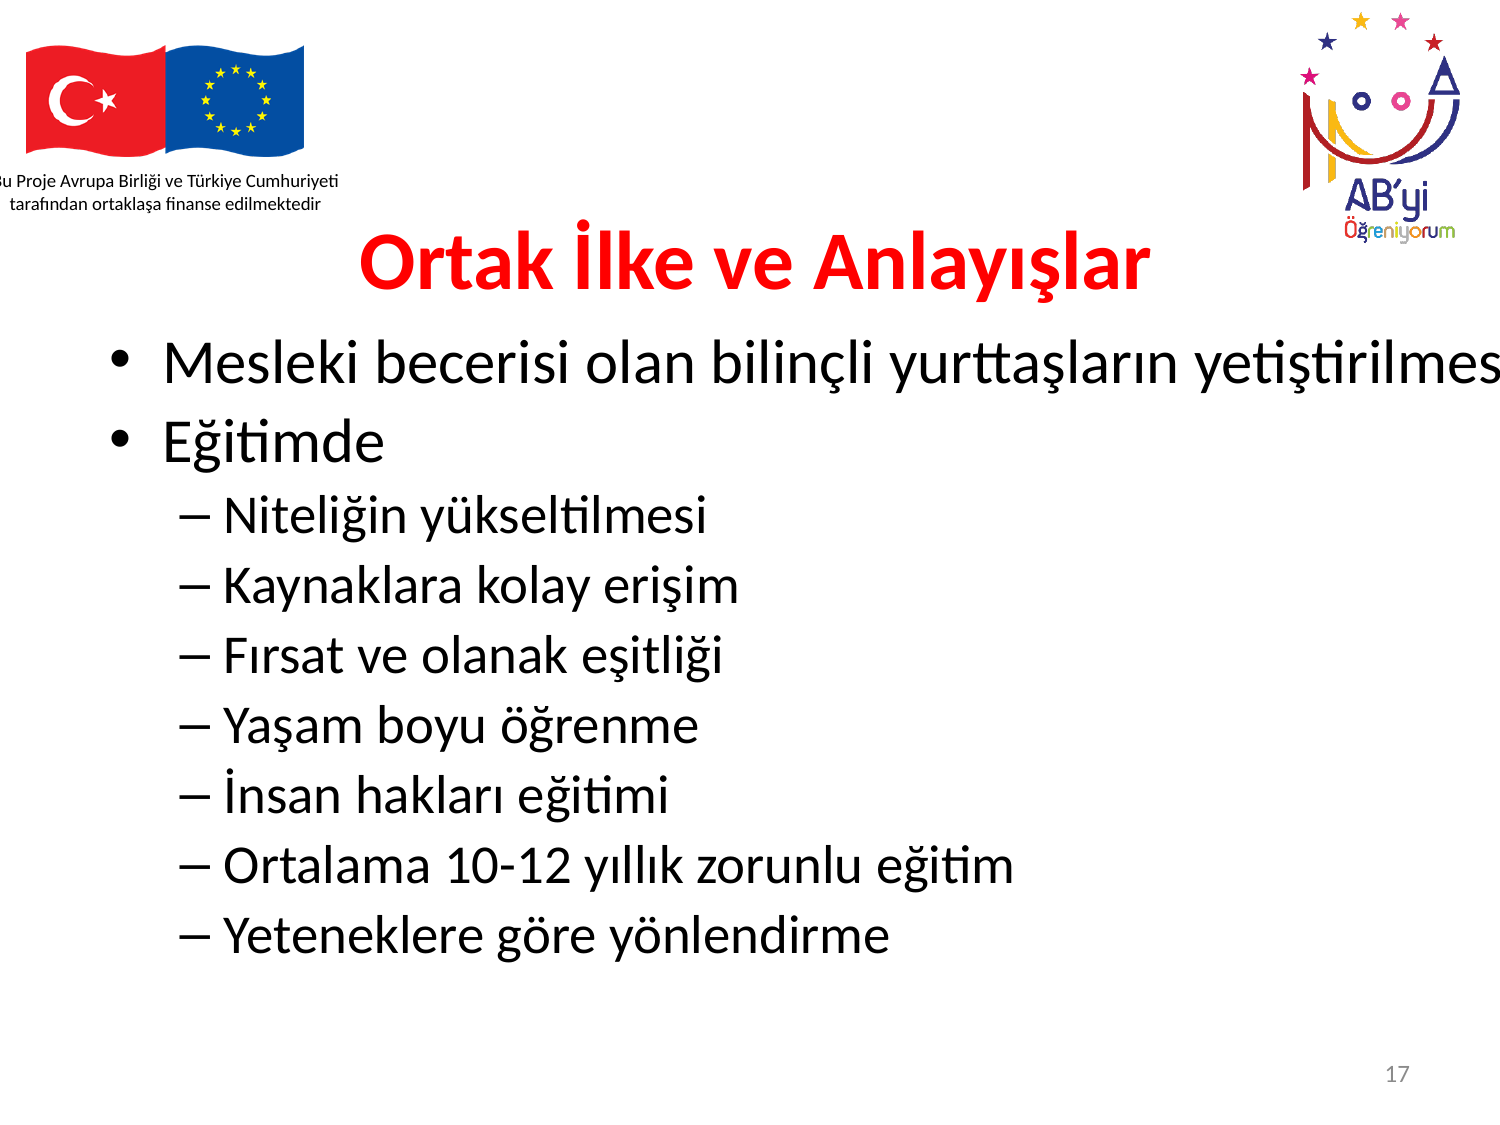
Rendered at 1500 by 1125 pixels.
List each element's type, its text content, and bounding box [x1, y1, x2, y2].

text_box Mesleki becerisi olan bilinçli yurttaşların yetiştirilmesi Eğitimde Niteliğin yükseltilmesi Kaynaklara kolay erişim Fırsat ve olanak eşitliği Yaşam boyu öğrenme İnsan hakları eğitimi Ortalama 10-12 yıllık zorunlu eğitim Yeteneklere göre yönlendirme [94, 312, 1500, 1043]
picture [1272, 0, 1494, 261]
title Ortak İlke ve Anlayışlar [94, 207, 1299, 312]
slide_number 17 [1074, 1043, 1425, 1103]
picture [26, 45, 304, 157]
